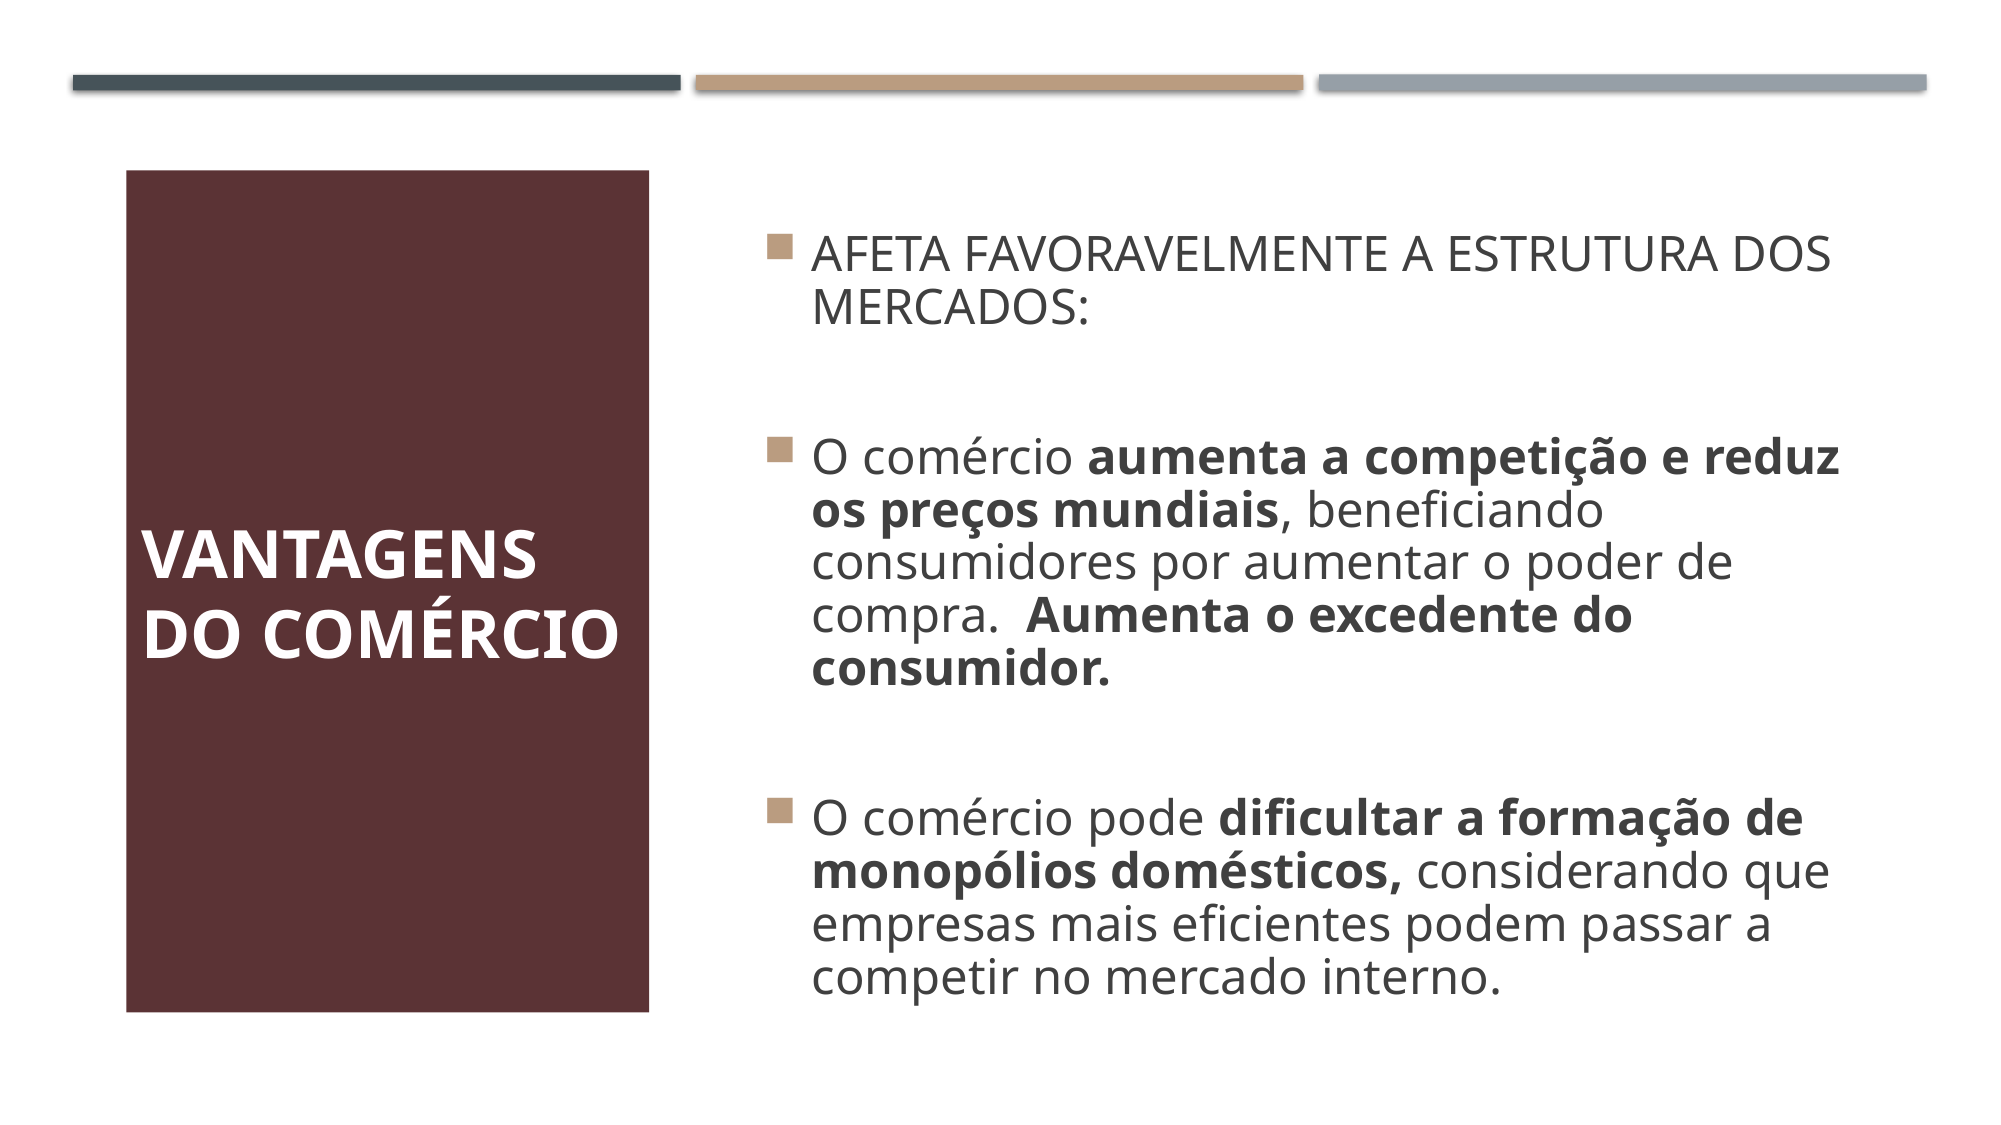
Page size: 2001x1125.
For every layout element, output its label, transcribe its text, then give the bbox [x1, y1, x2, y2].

title Vantagens do comércio [126, 170, 650, 1013]
list AFETA FAVORAVELMENTE A ESTRUTURA DOS MERCADOS: O comércio aumenta a competição e reduz os preços mundiais, beneficiando consumidores por aumentar o poder de compra. Aumenta o excedente do consumidor. O comércio pode dificultar a formação de monopólios domésticos, considerando que empresas mais eficientes podem passar a competir no mercado interno. [747, 221, 1899, 1013]
